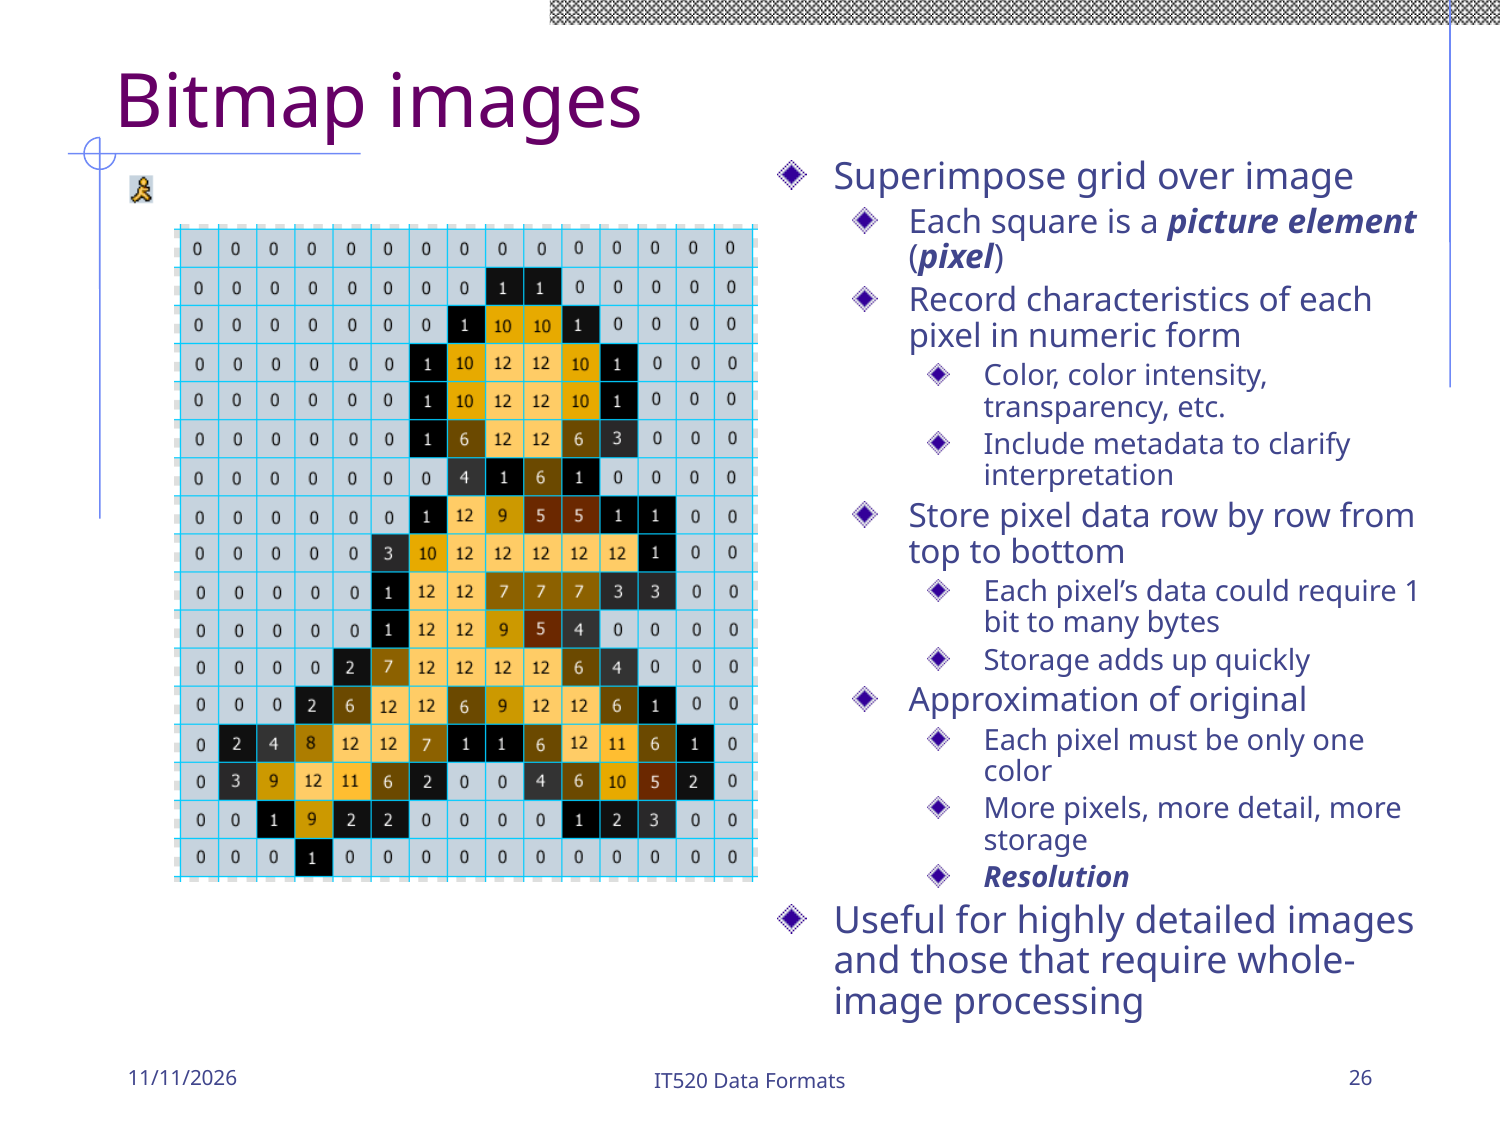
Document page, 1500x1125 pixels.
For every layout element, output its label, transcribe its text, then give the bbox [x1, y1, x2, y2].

picture [373, 802, 446, 837]
picture [449, 840, 484, 875]
picture [716, 840, 751, 875]
picture [678, 764, 713, 799]
picture [182, 307, 217, 342]
picture [927, 864, 950, 888]
picture [174, 345, 179, 380]
picture [334, 840, 446, 875]
picture [182, 383, 217, 799]
picture [449, 224, 484, 304]
picture [852, 501, 878, 528]
picture [411, 498, 445, 532]
picture [487, 840, 713, 875]
picture [220, 345, 408, 380]
picture [487, 802, 561, 837]
picture [754, 345, 758, 380]
picture [259, 802, 293, 837]
picture [411, 345, 445, 380]
picture [716, 802, 751, 837]
picture [927, 431, 950, 455]
picture [488, 726, 522, 760]
picture [449, 763, 484, 799]
picture [182, 840, 217, 875]
picture [174, 383, 179, 799]
picture [220, 802, 256, 837]
picture [601, 307, 713, 342]
picture [182, 224, 217, 304]
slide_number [112, 1049, 426, 1101]
picture [640, 802, 713, 837]
picture [716, 345, 751, 380]
picture [411, 384, 445, 418]
picture [852, 286, 878, 312]
picture [640, 688, 674, 722]
picture [449, 802, 484, 837]
picture [220, 726, 255, 761]
picture [487, 224, 713, 304]
picture [182, 878, 217, 883]
picture [927, 796, 950, 819]
picture [411, 764, 446, 799]
picture [220, 224, 446, 304]
picture [852, 207, 878, 234]
picture [487, 763, 560, 799]
picture [716, 383, 751, 799]
slide_number 26 [1074, 1063, 1388, 1101]
picture [678, 726, 712, 760]
picture [182, 345, 217, 380]
picture [777, 160, 807, 190]
picture [220, 840, 294, 875]
picture [220, 878, 446, 883]
picture [602, 345, 636, 380]
picture [373, 574, 407, 608]
picture [174, 840, 179, 875]
picture [549, 0, 1449, 25]
picture [449, 878, 484, 883]
picture [182, 802, 217, 837]
picture [487, 269, 561, 342]
picture [335, 802, 369, 837]
picture [174, 224, 179, 304]
picture [564, 307, 598, 342]
picture [852, 686, 878, 712]
picture [564, 802, 598, 837]
picture [602, 802, 636, 837]
picture [297, 840, 331, 875]
picture [449, 307, 484, 342]
picture [487, 878, 713, 883]
picture [716, 878, 751, 883]
footer IT520 Data Formats [512, 1049, 988, 1101]
picture [174, 307, 179, 342]
picture [716, 224, 751, 304]
picture [927, 647, 950, 671]
picture [488, 460, 522, 494]
picture [220, 307, 446, 342]
picture [777, 904, 807, 934]
picture [124, 174, 159, 205]
picture [411, 422, 445, 456]
picture [927, 727, 950, 751]
picture [220, 345, 713, 837]
picture [373, 612, 407, 646]
picture [639, 345, 713, 380]
picture [1451, 0, 1500, 25]
picture [449, 726, 484, 760]
picture [602, 384, 636, 418]
picture [927, 579, 950, 602]
picture [754, 840, 758, 875]
picture [335, 650, 369, 684]
picture [754, 307, 758, 342]
title Bitmap images [99, 37, 1450, 150]
picture [174, 802, 179, 837]
picture [716, 307, 751, 342]
text_box Superimpose grid over image Each square is a picture element (pixel) Record characteristics of each pixel in numeric form Color, color intensity, transparency, etc. Include metadata to clarify interpretation Store pixel data row by row from top to bottom Each pixel’s data could require 1 bit to many bytes Storage adds up quickly Approximation of original Each pixel must be only one color More pixels, more detail, more storage Resolution Useful for highly detailed images and those that require whole-image processing [762, 149, 1450, 1063]
picture [754, 383, 758, 837]
picture [220, 764, 255, 799]
picture [754, 224, 758, 304]
picture [927, 363, 950, 386]
